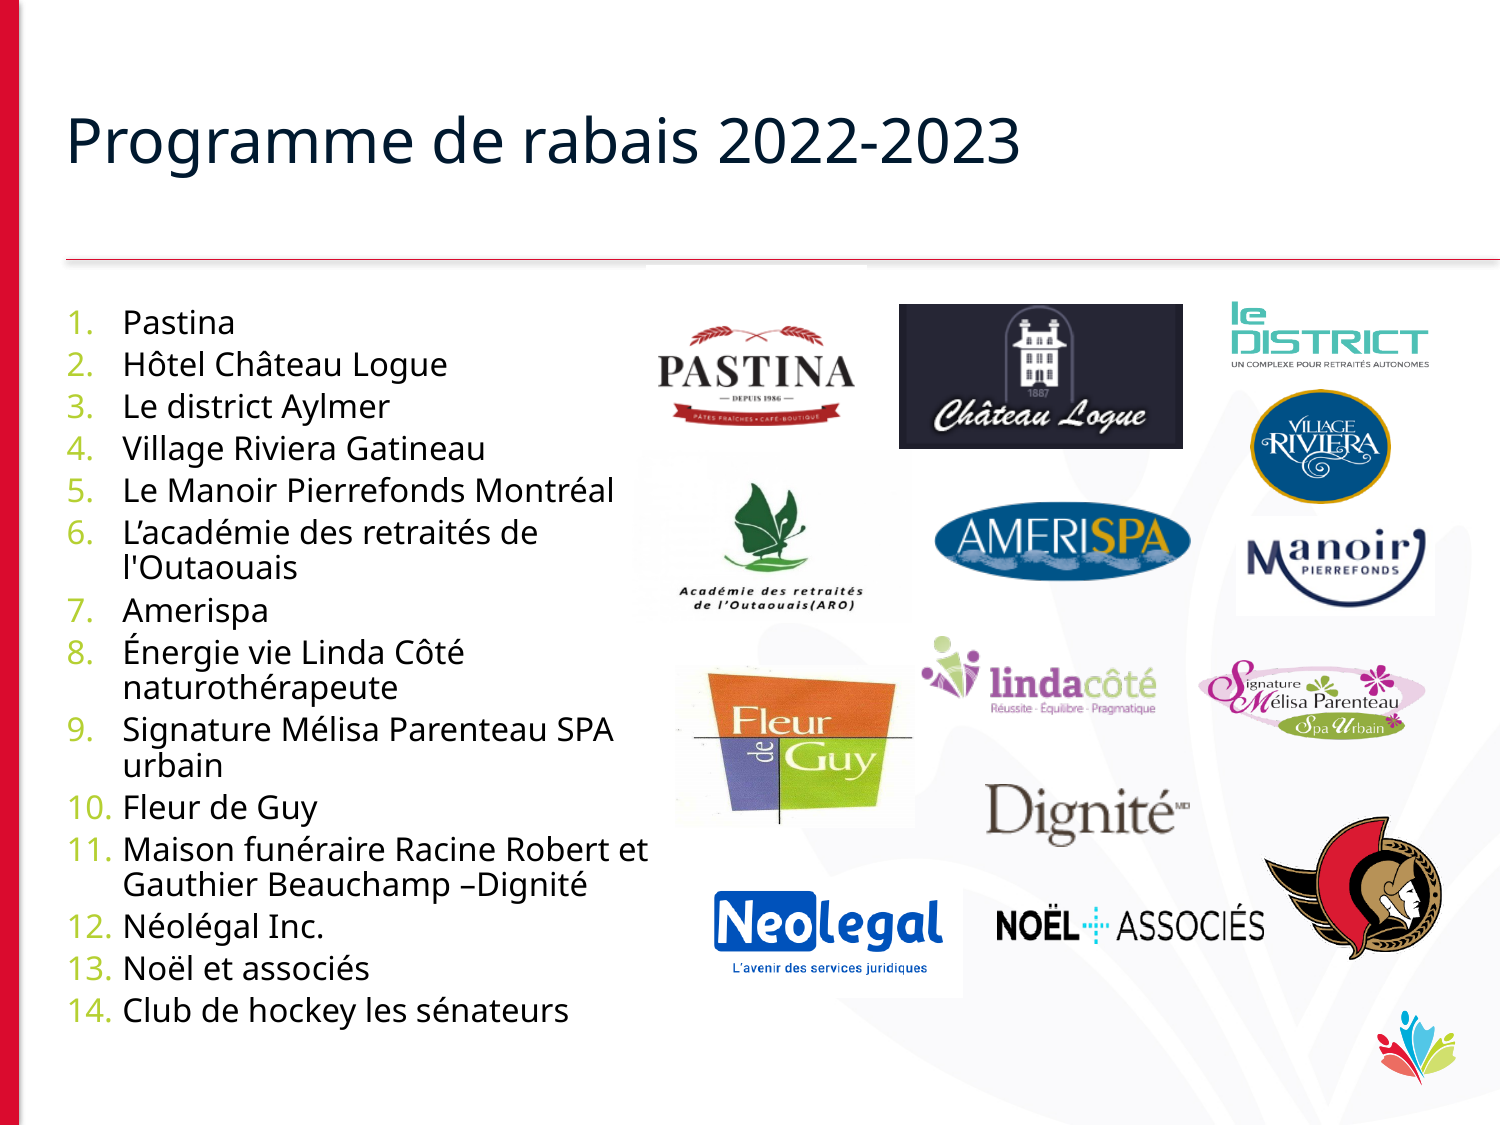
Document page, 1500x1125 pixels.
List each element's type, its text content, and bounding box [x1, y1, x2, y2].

picture [19, 0, 1500, 1125]
title Programme de rabais 2022-2023 [50, 45, 1440, 233]
list Pastina Hôtel Château Logue Le district Aylmer Village Riviera Gatineau Le Manoir Pierrefonds Montréal L’académie des retraités de l'Outaouais Amerispa Énergie vie Linda Côté naturothérapeute Signature Mélisa Parenteau SPA urbain Fleur de Guy Maison funéraire Racine Robert et Gauthier Beauchamp –Dignité Néolégal Inc. Noël et associés Club de hockey les sénateurs [51, 298, 720, 1041]
